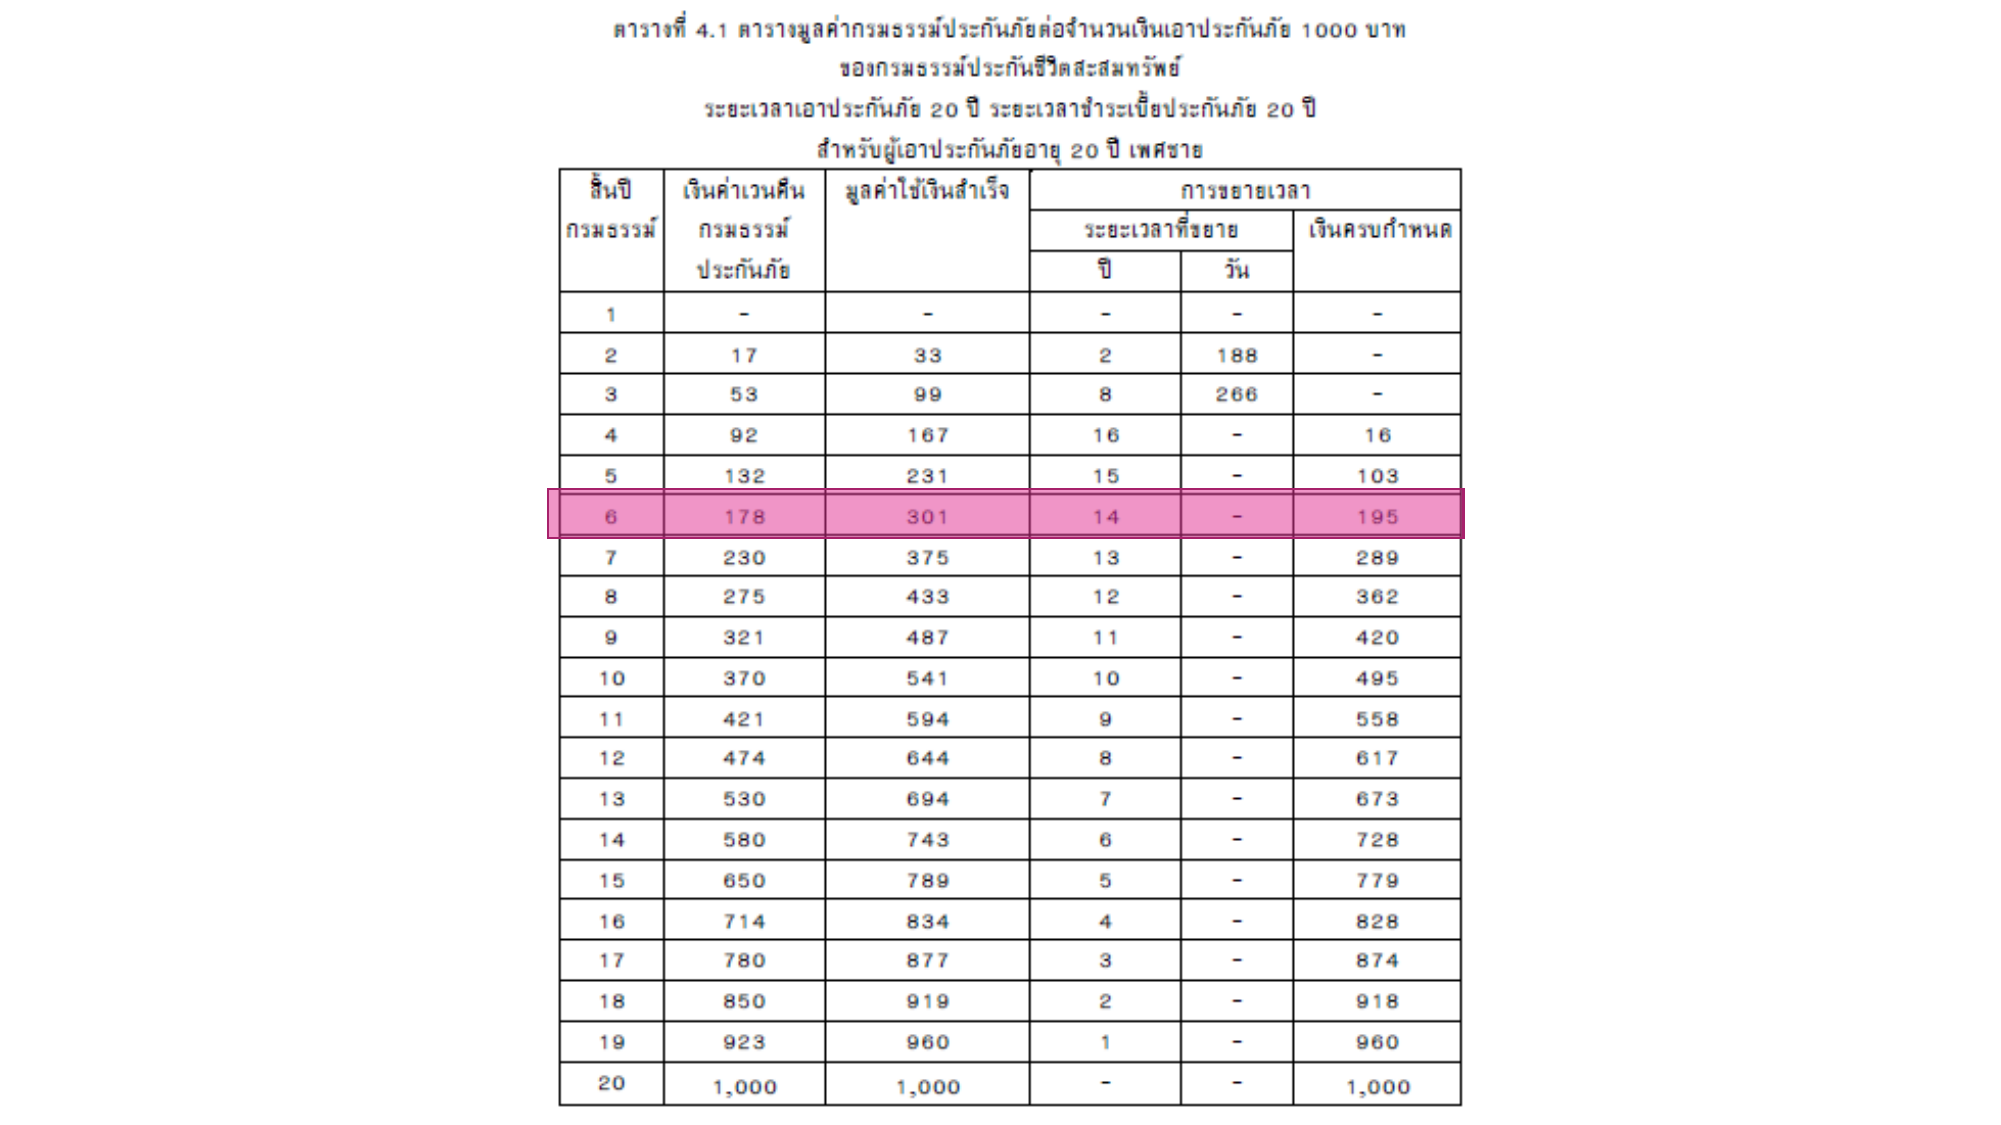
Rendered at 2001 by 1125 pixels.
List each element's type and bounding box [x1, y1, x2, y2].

picture [547, 0, 1487, 1125]
